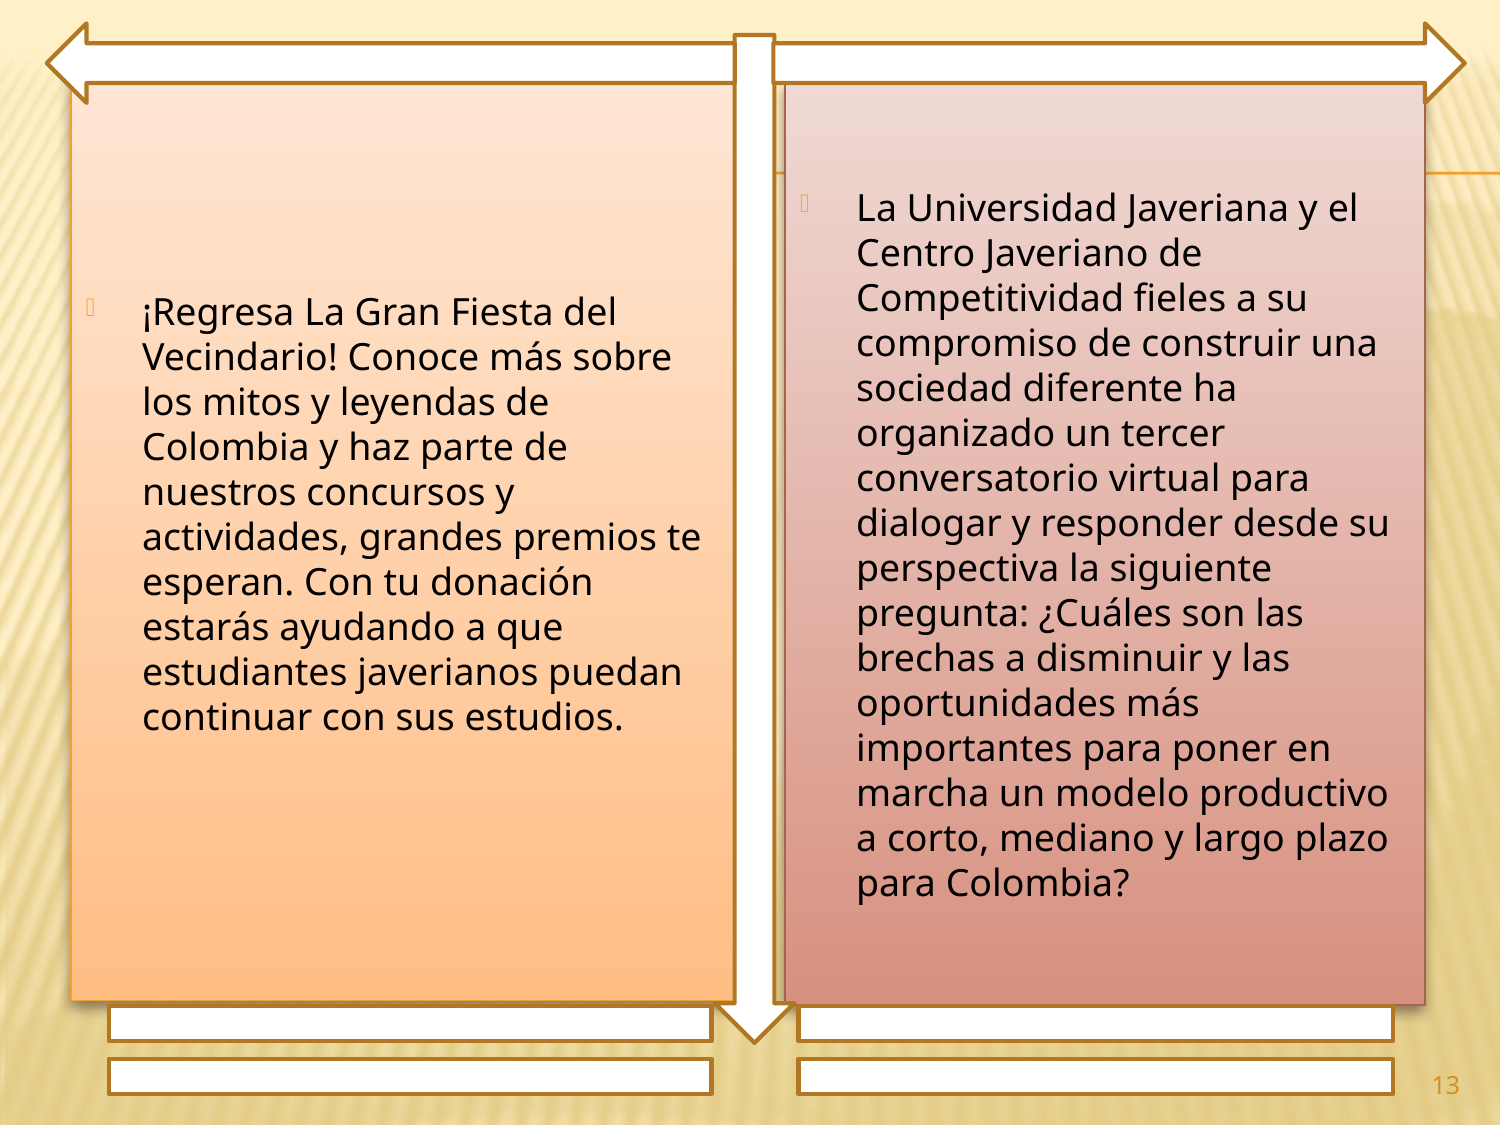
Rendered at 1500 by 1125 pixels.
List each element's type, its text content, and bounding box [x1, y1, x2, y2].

text_box [107, 1057, 714, 1096]
list ¡Regresa La Gran Fiesta del Vecindario! Conoce más sobre los mitos y leyendas de Colombia y haz parte de nuestros concursos y actividades, grandes premios te esperan. Con tu donación estarás ayudando a que estudiantes javerianos puedan continuar con sus estudios. [70, 86, 732, 1001]
list La Universidad Javeriana y el Centro Javeriano de Competitividad fieles a su compromiso de construir una sociedad diferente ha organizado un tercer conversatorio virtual para dialogar y responder desde su perspectiva la siguiente pregunta: ¿Cuáles son las brechas a disminuir y las oportunidades más importantes para poner en marcha un modelo productivo a corto, mediano y largo plazo para Colombia? [784, 86, 1426, 1006]
slide_number 13 [1350, 1062, 1475, 1103]
text_box [796, 1004, 1395, 1043]
text_box [796, 1057, 1395, 1096]
text_box [44, 21, 737, 105]
text_box [107, 1004, 714, 1043]
text_box [712, 32, 797, 1046]
text_box [771, 21, 1467, 105]
